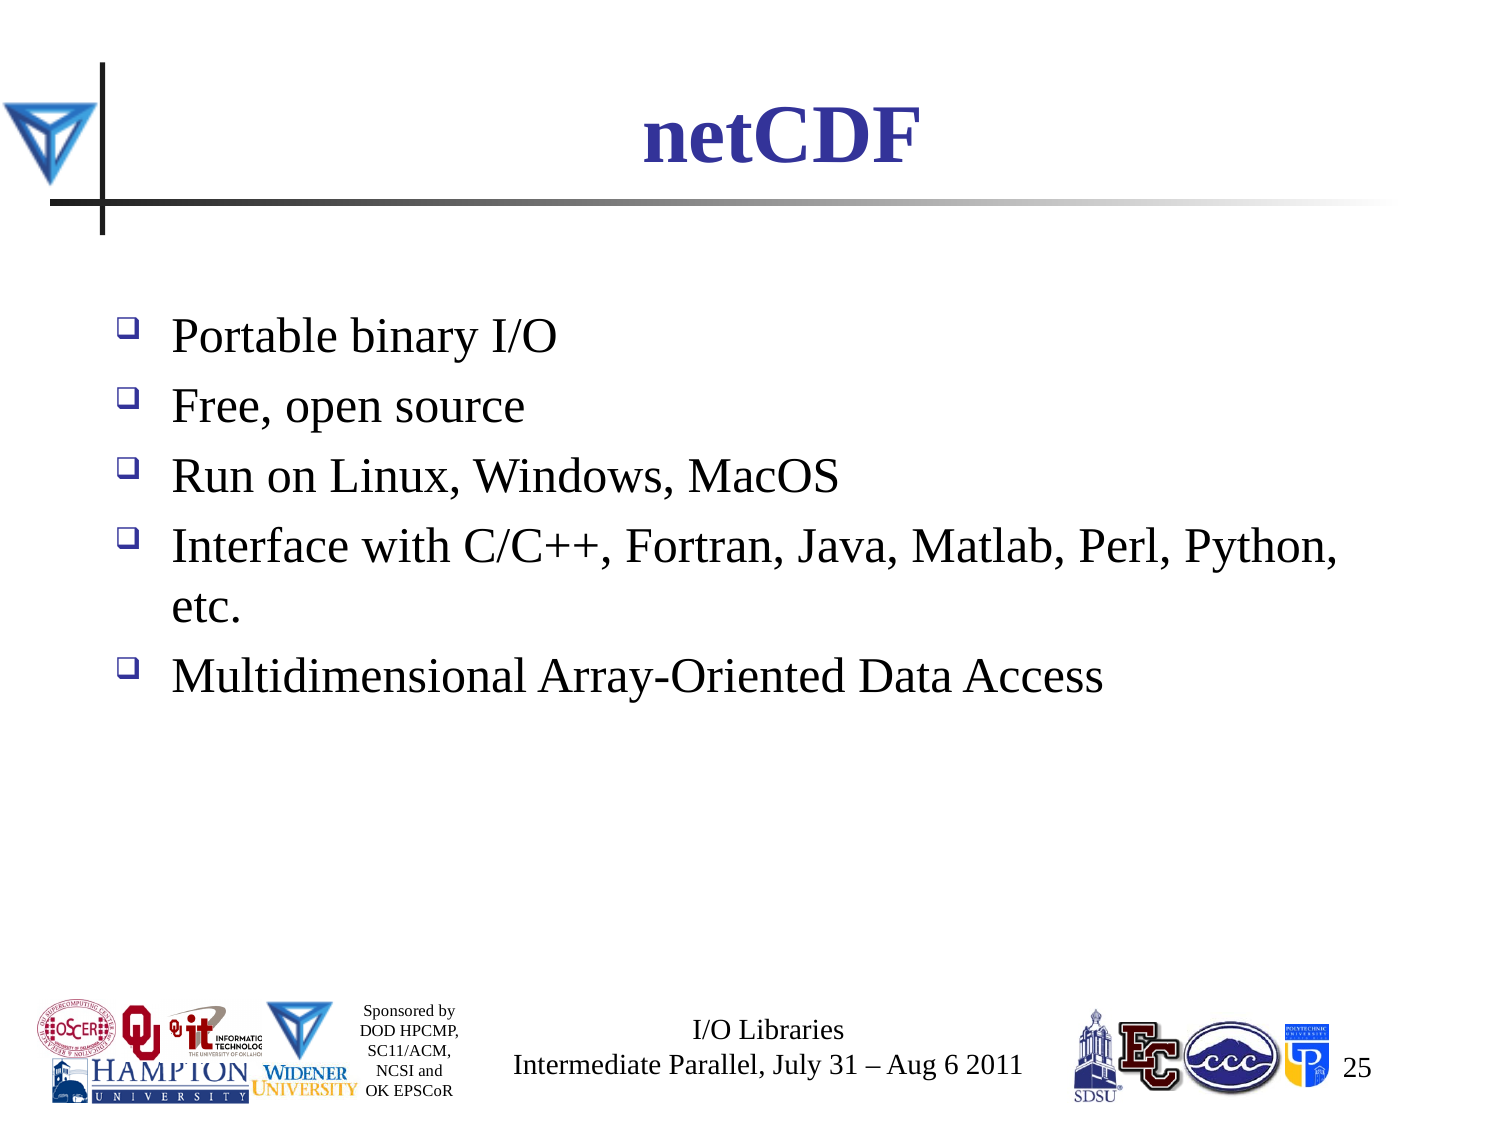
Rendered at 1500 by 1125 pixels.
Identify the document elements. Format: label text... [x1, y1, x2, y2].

picture [0, 99, 99, 190]
list Portable binary I/O Free, open source Run on Linux, Windows, MacOS Interface with C/C++, Fortran, Java, Matlab, Perl, Python, etc. Multidimensional Array-Oriented Data Access [99, 224, 1401, 988]
footer [1075, 1012, 1088, 1088]
picture [1067, 1008, 1174, 1103]
text_box I/O Libraries Intermediate Parallel, July 31 – Aug 6 2011 [462, 1012, 1075, 1088]
slide_number 25 [1174, 1015, 1388, 1091]
picture [1175, 1091, 1285, 1100]
picture [37, 999, 361, 1105]
footer [431, 1012, 462, 1088]
title netCDF [124, 74, 1442, 187]
